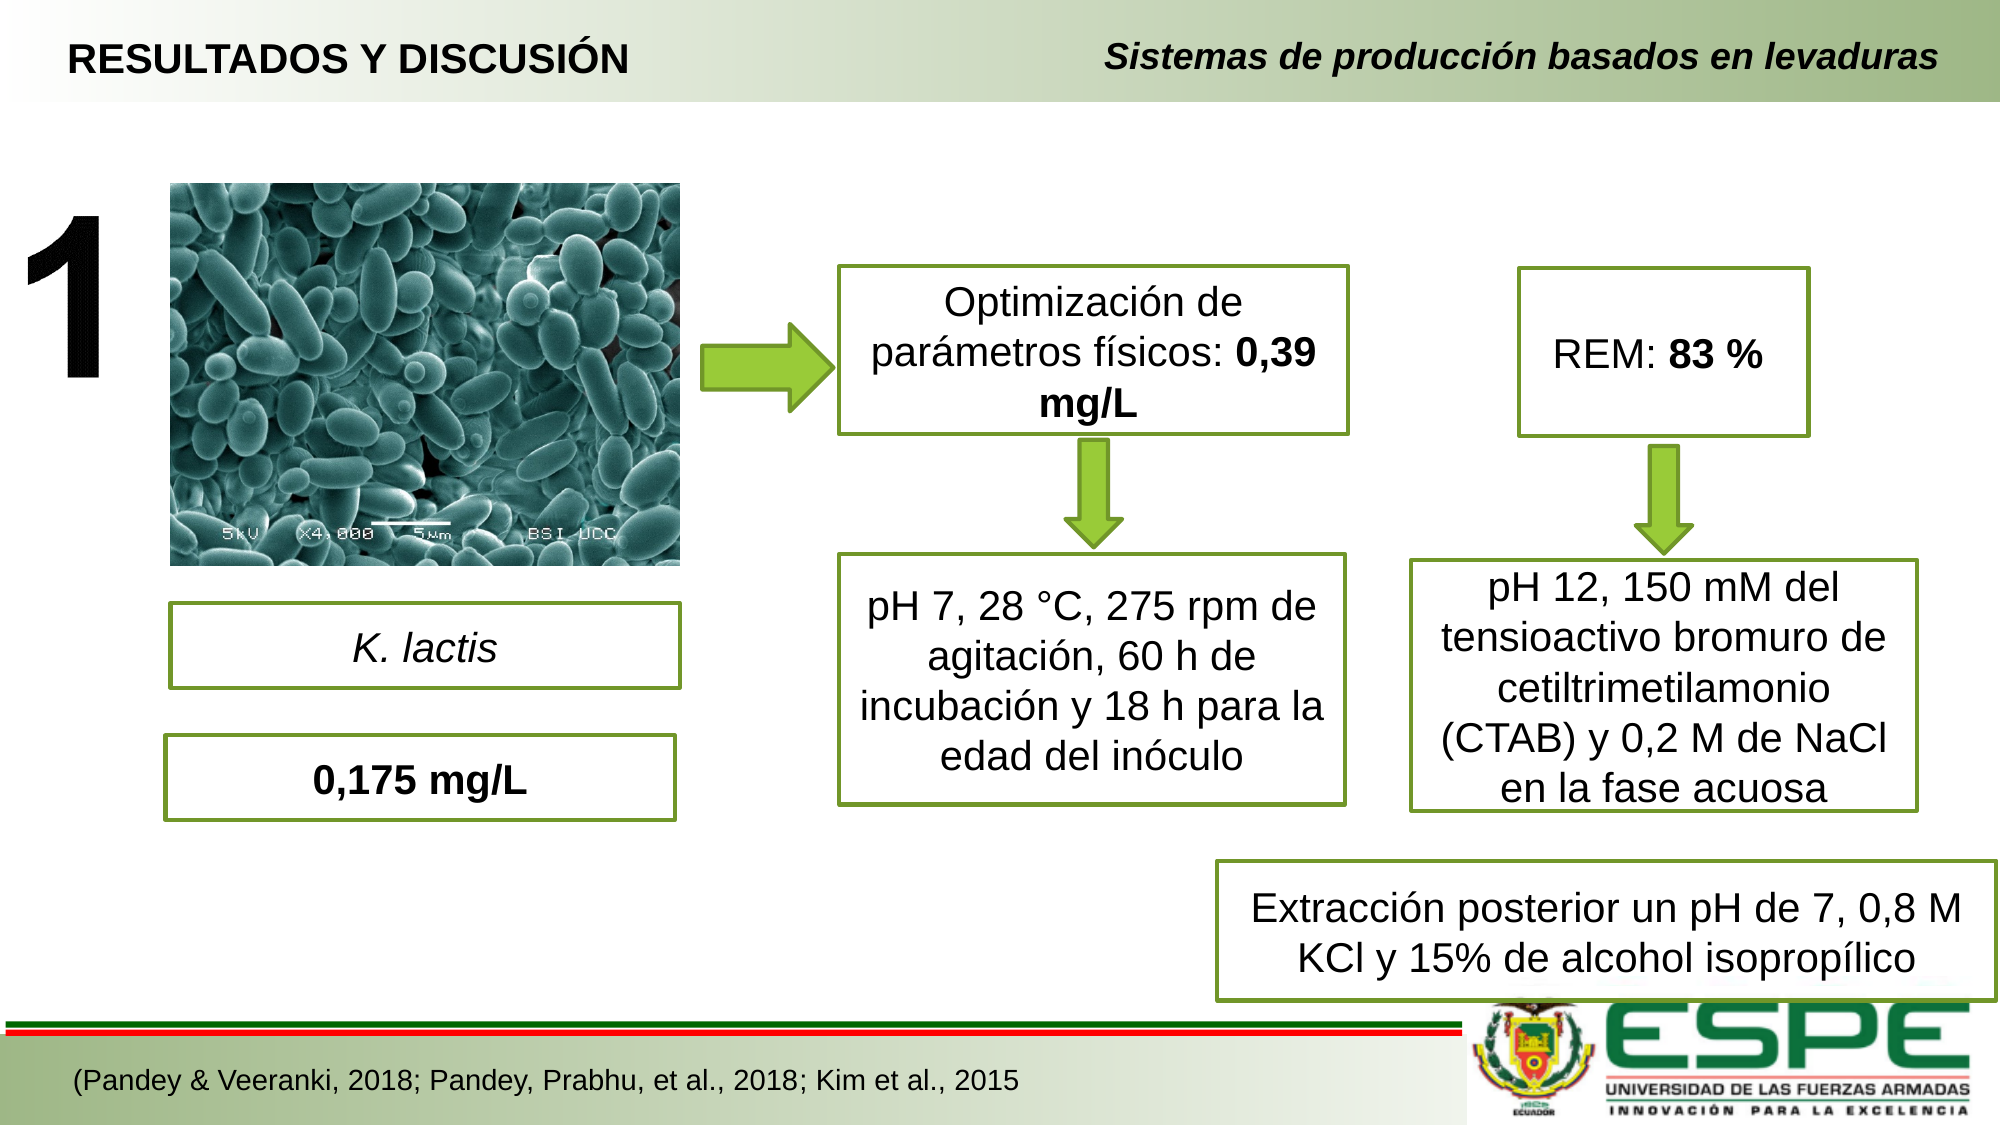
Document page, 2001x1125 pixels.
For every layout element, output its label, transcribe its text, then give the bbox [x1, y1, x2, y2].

text_box Sistemas de producción basados en levaduras [1035, 24, 1955, 85]
picture [1467, 986, 1980, 1125]
text_box Extracción posterior un pH de 7, 0,8 M KCl y 15% de alcohol isopropílico [1215, 859, 1998, 1003]
text_box [700, 322, 836, 414]
text_box 0,175 mg/L [163, 733, 677, 822]
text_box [0, 183, 680, 688]
text_box pH 12, 150 mM del tensioactivo bromuro de cetiltrimetilamonio (CTAB) y 0,2 M de NaCl en la fase acuosa [1409, 558, 1919, 813]
text_box [1633, 443, 1695, 556]
text_box pH 7, 28 °C, 275 rpm de agitación, 60 h de incubación y 18 h para la edad del inóculo [837, 552, 1347, 807]
text_box Optimización de parámetros físicos: 0,39 mg/L [837, 264, 1350, 436]
text_box (Pandey & Veeranki, 2018; Pandey, Prabhu, et al., 2018; Kim et al., 2015 [58, 1054, 1035, 1104]
text_box [1063, 437, 1125, 550]
text_box REM: 83 % [1517, 266, 1811, 438]
text_box RESULTADOS Y DISCUSIÓN [52, 24, 869, 90]
